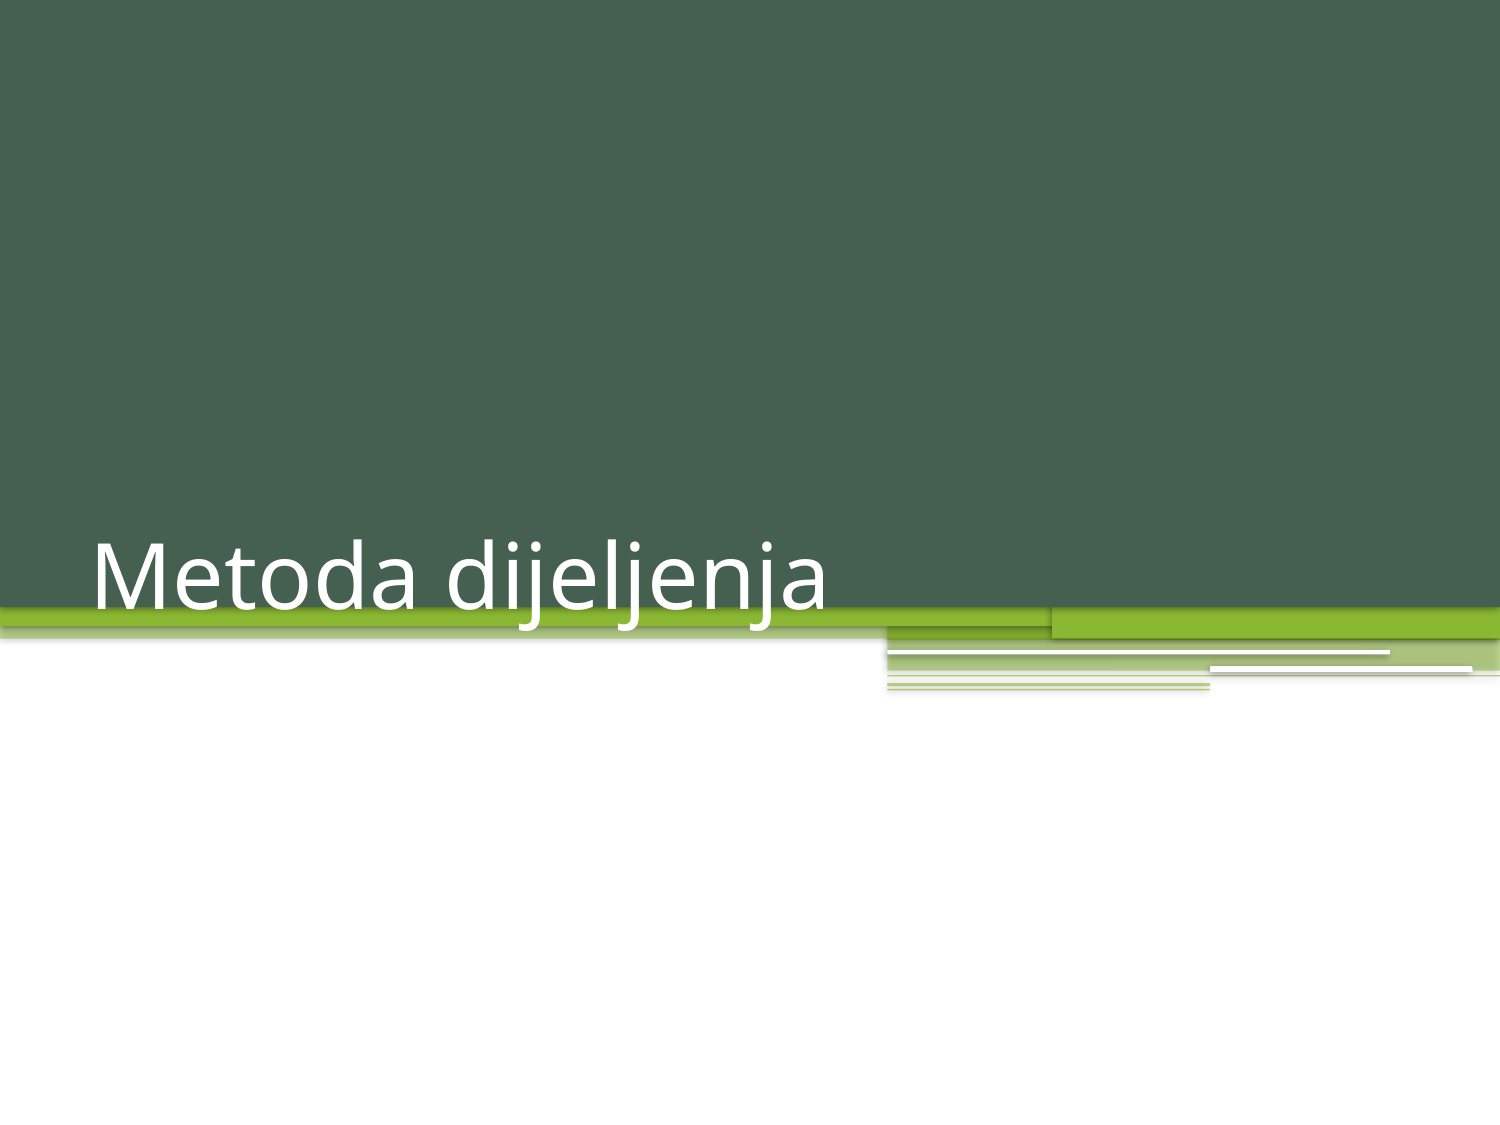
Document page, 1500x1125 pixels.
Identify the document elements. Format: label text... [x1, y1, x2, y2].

title Metoda dijeljenja [75, 394, 1463, 636]
